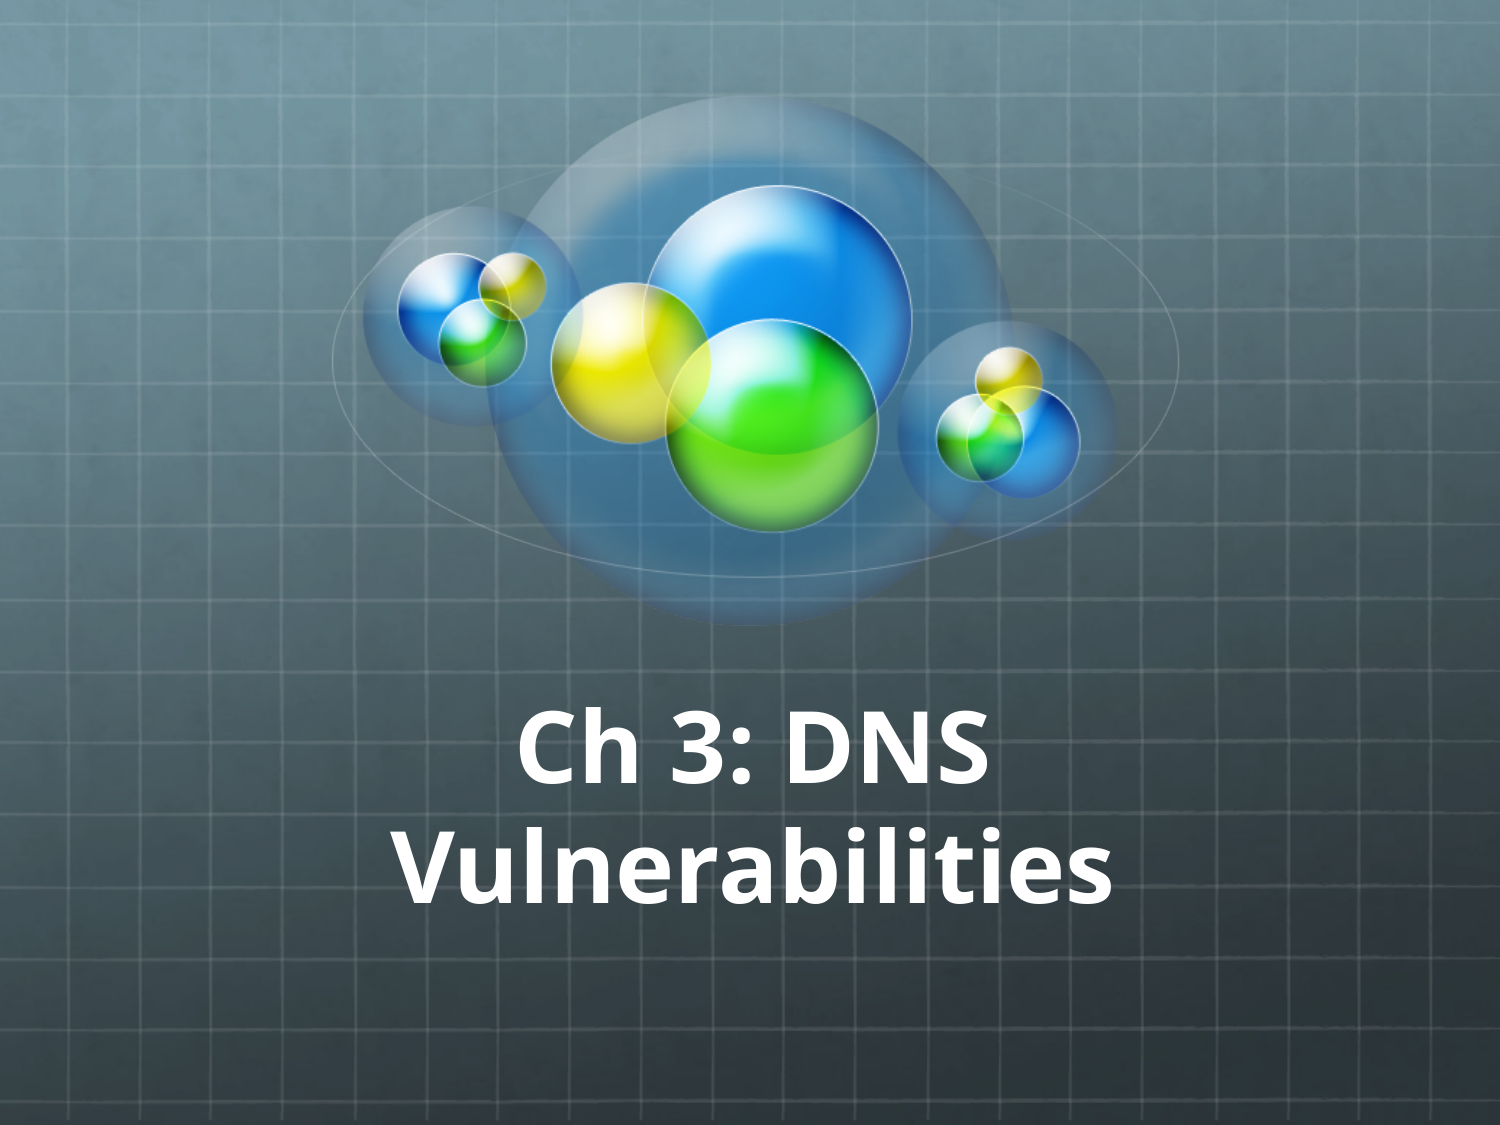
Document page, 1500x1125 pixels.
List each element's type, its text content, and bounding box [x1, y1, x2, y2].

title Ch 3: DNS Vulnerabilities [134, 764, 1372, 931]
picture [0, 0, 1500, 1125]
